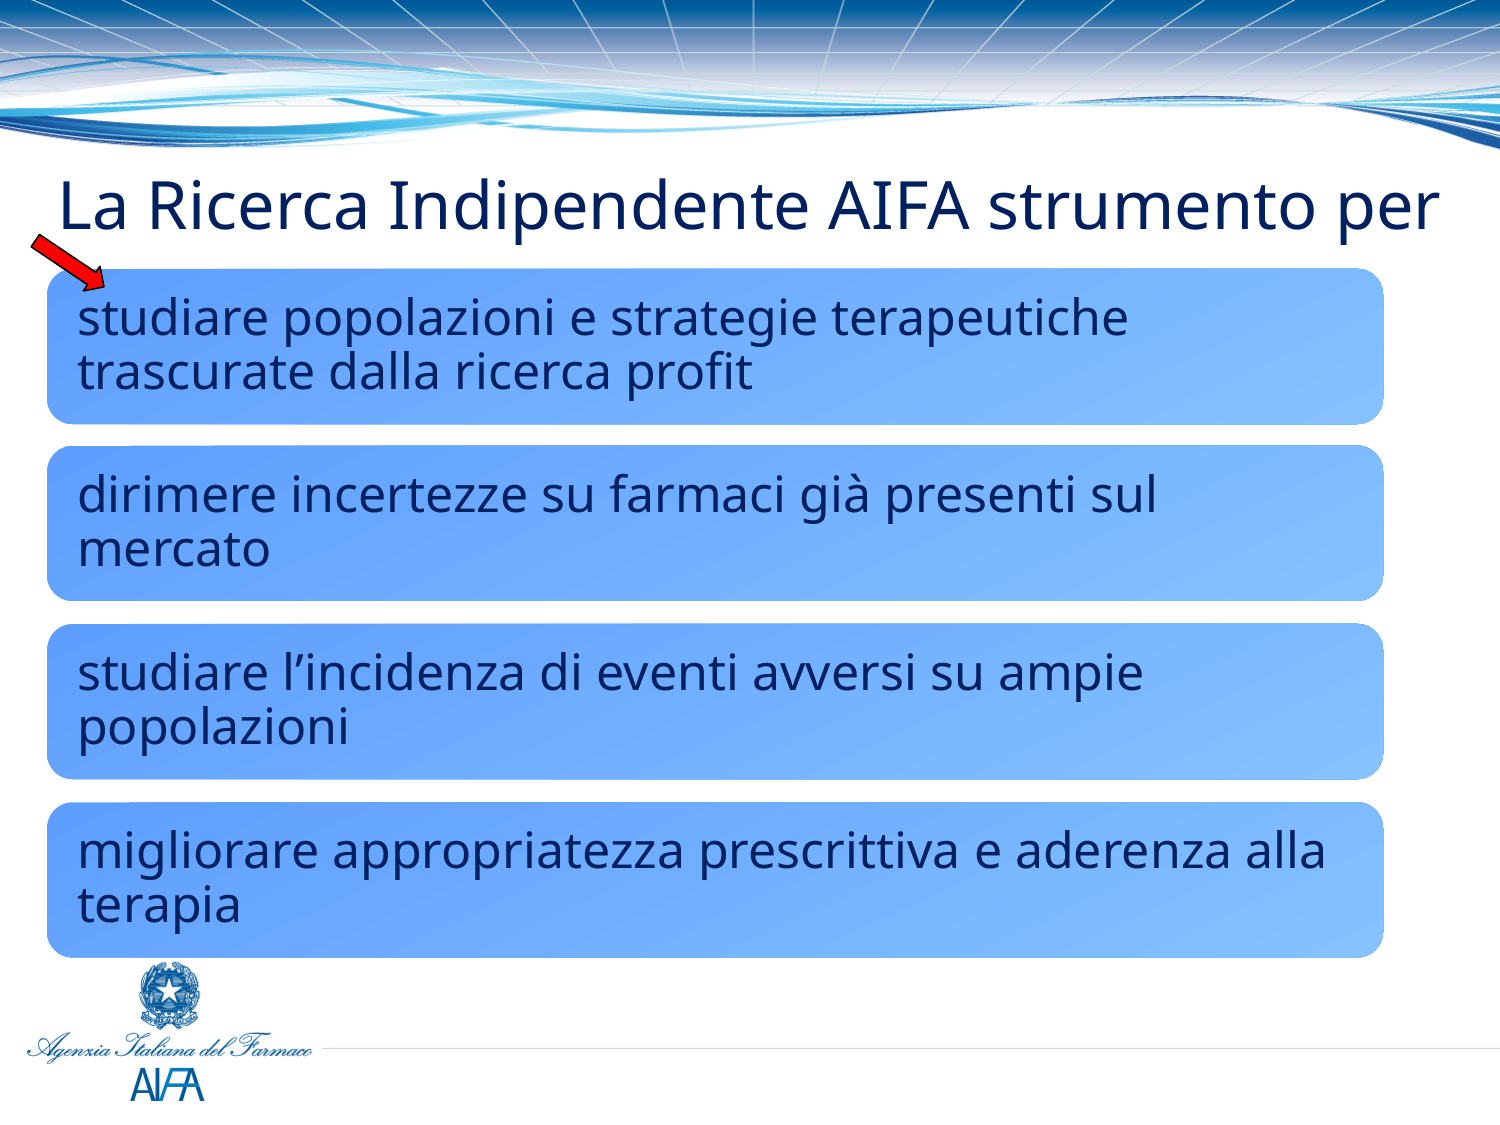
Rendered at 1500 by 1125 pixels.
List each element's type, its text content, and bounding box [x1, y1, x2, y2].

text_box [46, 263, 1384, 962]
picture [0, 0, 1500, 155]
text_box [31, 234, 81, 262]
text_box La Ricerca Indipendente AIFA strumento per [0, 155, 1500, 251]
picture [0, 251, 1500, 1125]
